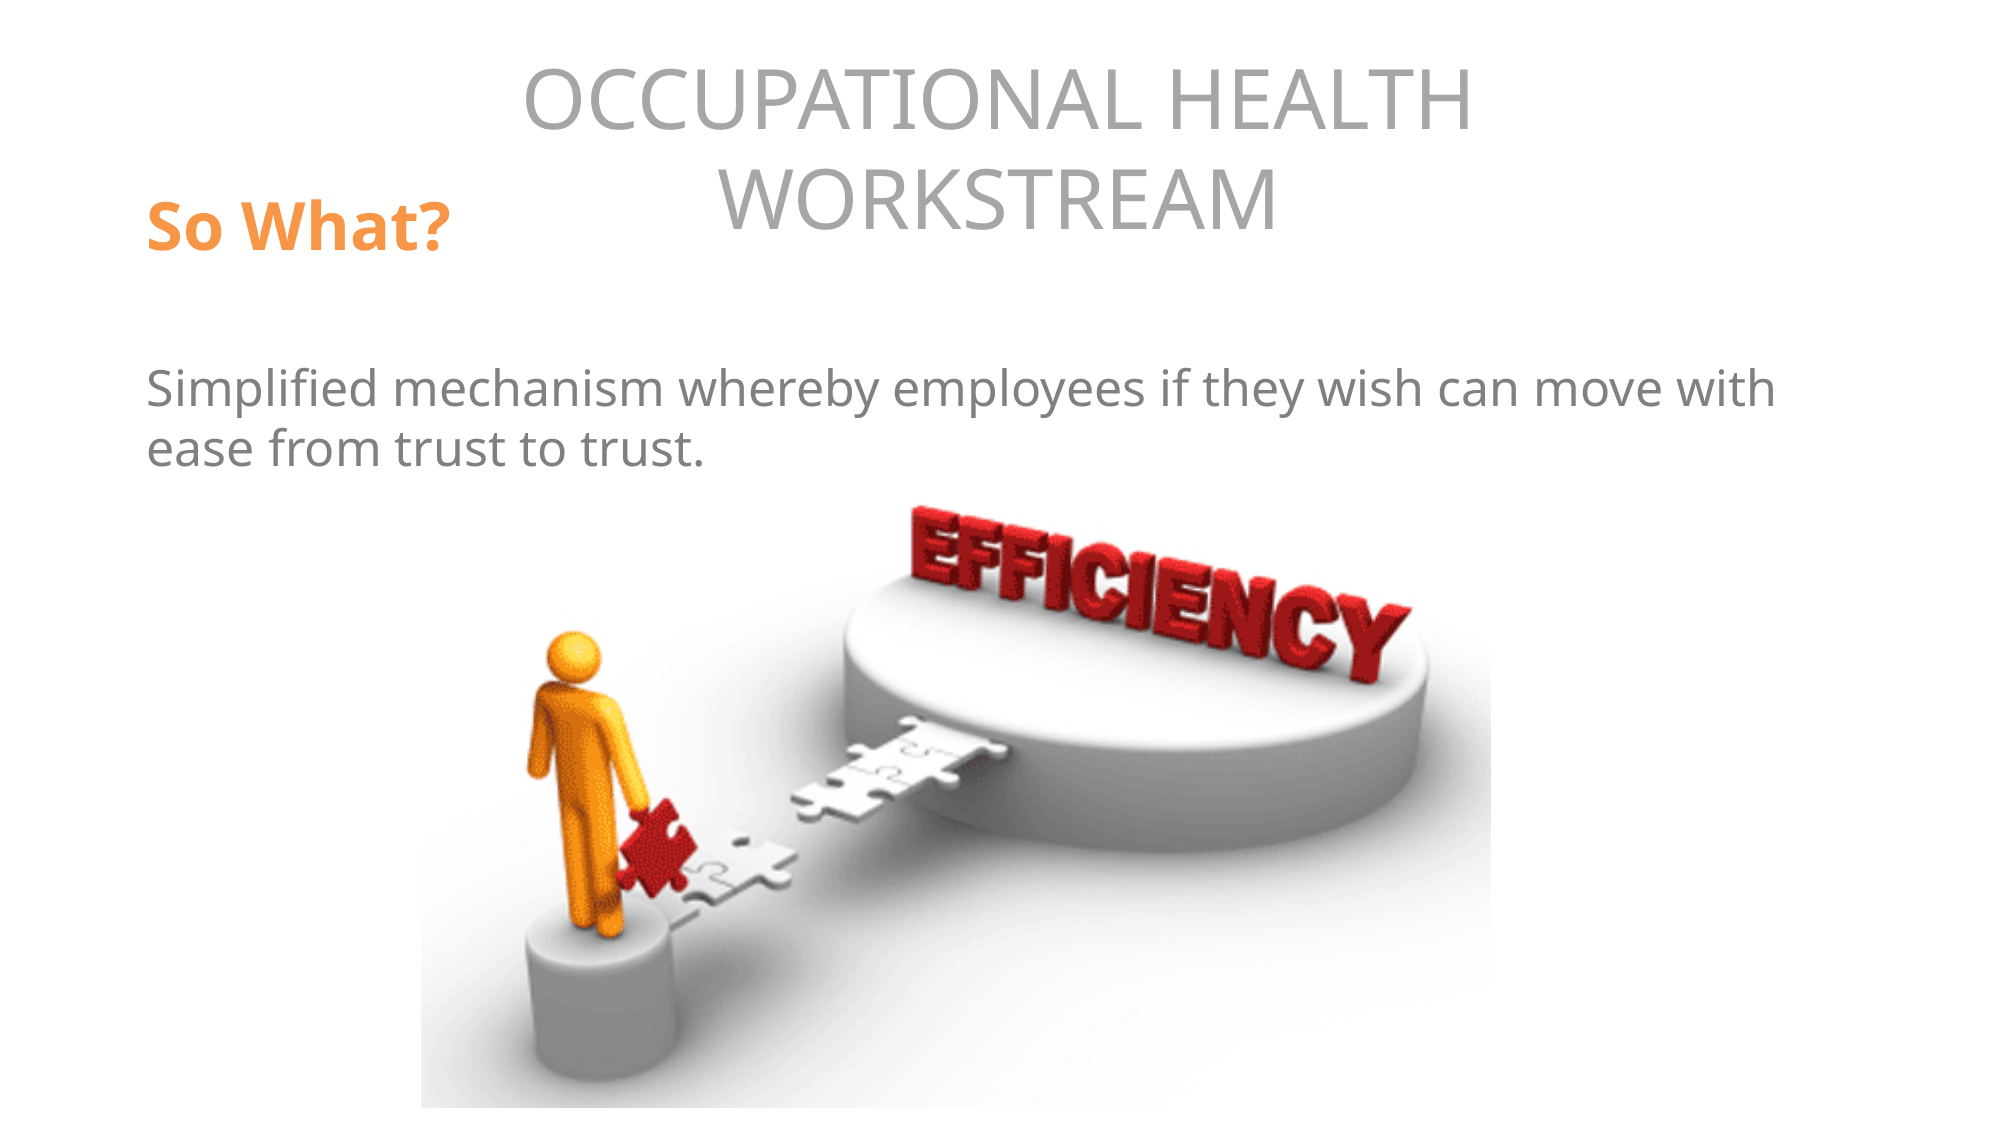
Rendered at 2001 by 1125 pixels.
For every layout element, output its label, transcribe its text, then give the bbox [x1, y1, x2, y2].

picture [420, 501, 1491, 1108]
text_box So What? [131, 176, 267, 249]
text_box Simplified mechanism whereby employees if they wish can move with ease from trust to trust. [131, 249, 1908, 720]
text_box OCCUPATIONAL HEALTH WORKSTREAM [267, 38, 1731, 254]
